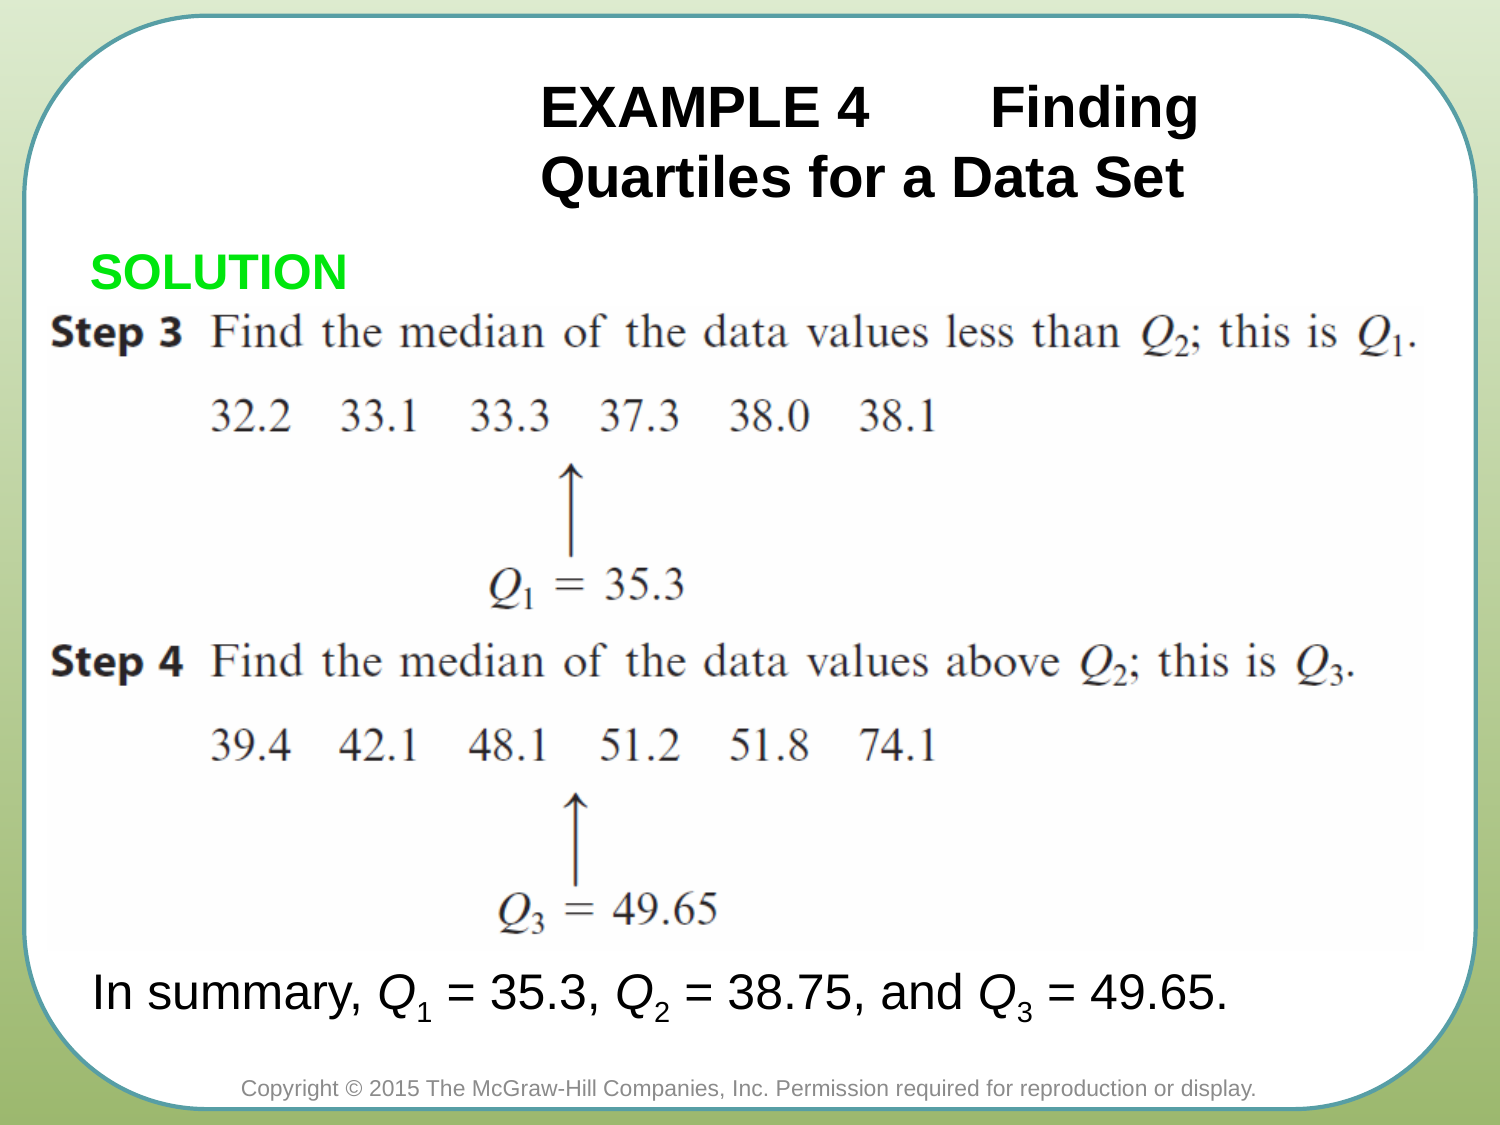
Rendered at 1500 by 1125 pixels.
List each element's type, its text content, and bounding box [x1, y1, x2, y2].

text_box In summary, Q1 = 35.3, Q2 = 38.75, and Q3 = 49.65. [76, 958, 1424, 1024]
title EXAMPLE 4 Finding Quartiles for a Data Set [74, 44, 1426, 233]
text_box SOLUTION [74, 231, 633, 300]
picture [47, 306, 1424, 952]
